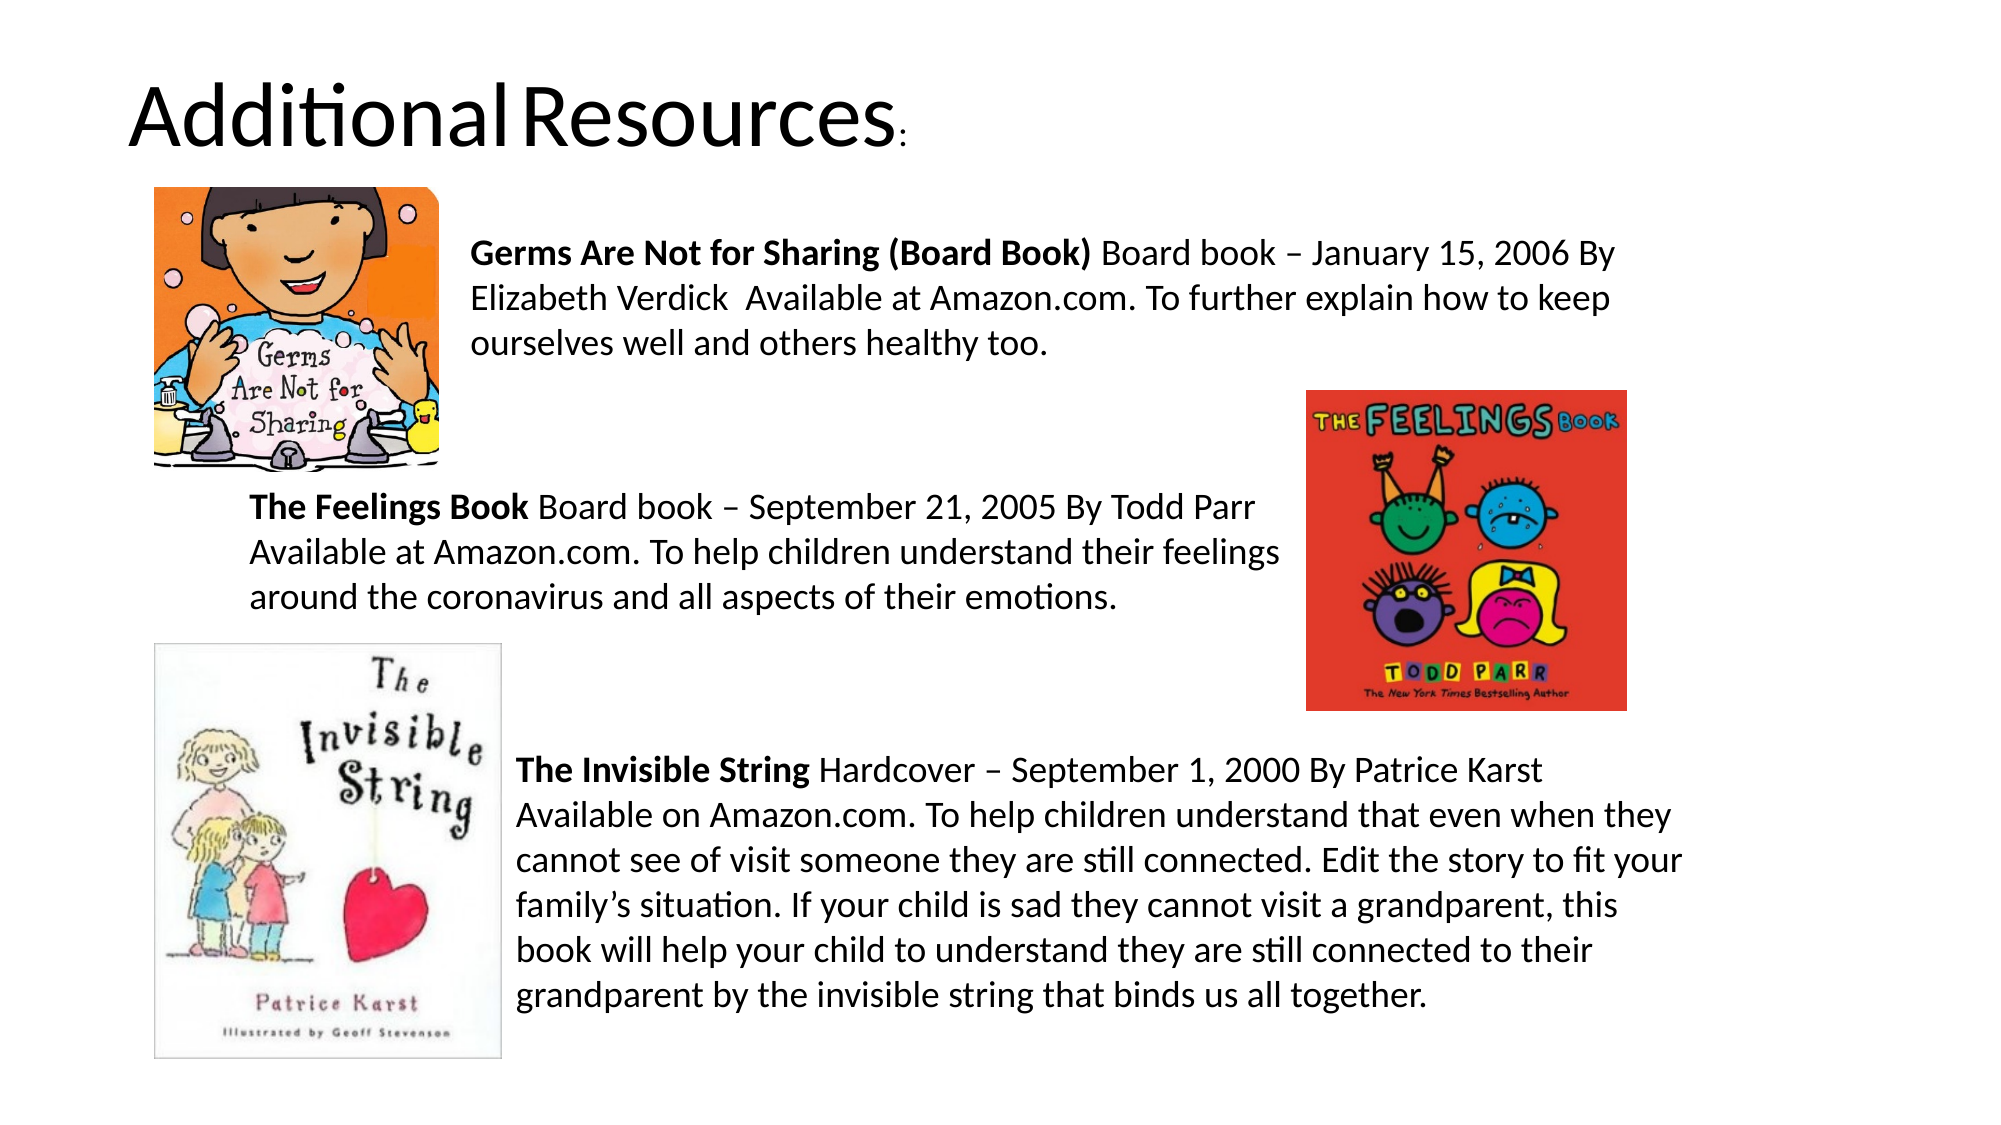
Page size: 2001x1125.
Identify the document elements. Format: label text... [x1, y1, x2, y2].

picture [1306, 390, 1627, 711]
text_box The Invisible String Hardcover – September 1, 2000 By Patrice Karst Available on Amazon.com. To help children understand that even when they cannot see of visit someone they are still connected. Edit the story to fit your family’s situation. If your child is sad they cannot visit a grandparent, this book will help your child to understand they are still connected to their grandparent by the invisible string that binds us all together. [502, 737, 1708, 1023]
text_box Additional Resources: [113, 47, 1709, 172]
picture [153, 643, 502, 1059]
text_box The Feelings Book Board book – September 21, 2005 By Todd Parr Available at Amazon.com. To help children understand their feelings around the coronavirus and all aspects of their emotions. [234, 474, 1306, 625]
picture [153, 187, 439, 472]
text_box Germs Are Not for Sharing (Board Book) Board book – January 15, 2006 By Elizabeth Verdick Available at Amazon.com. To further explain how to keep ourselves well and others healthy too. [455, 220, 1659, 371]
